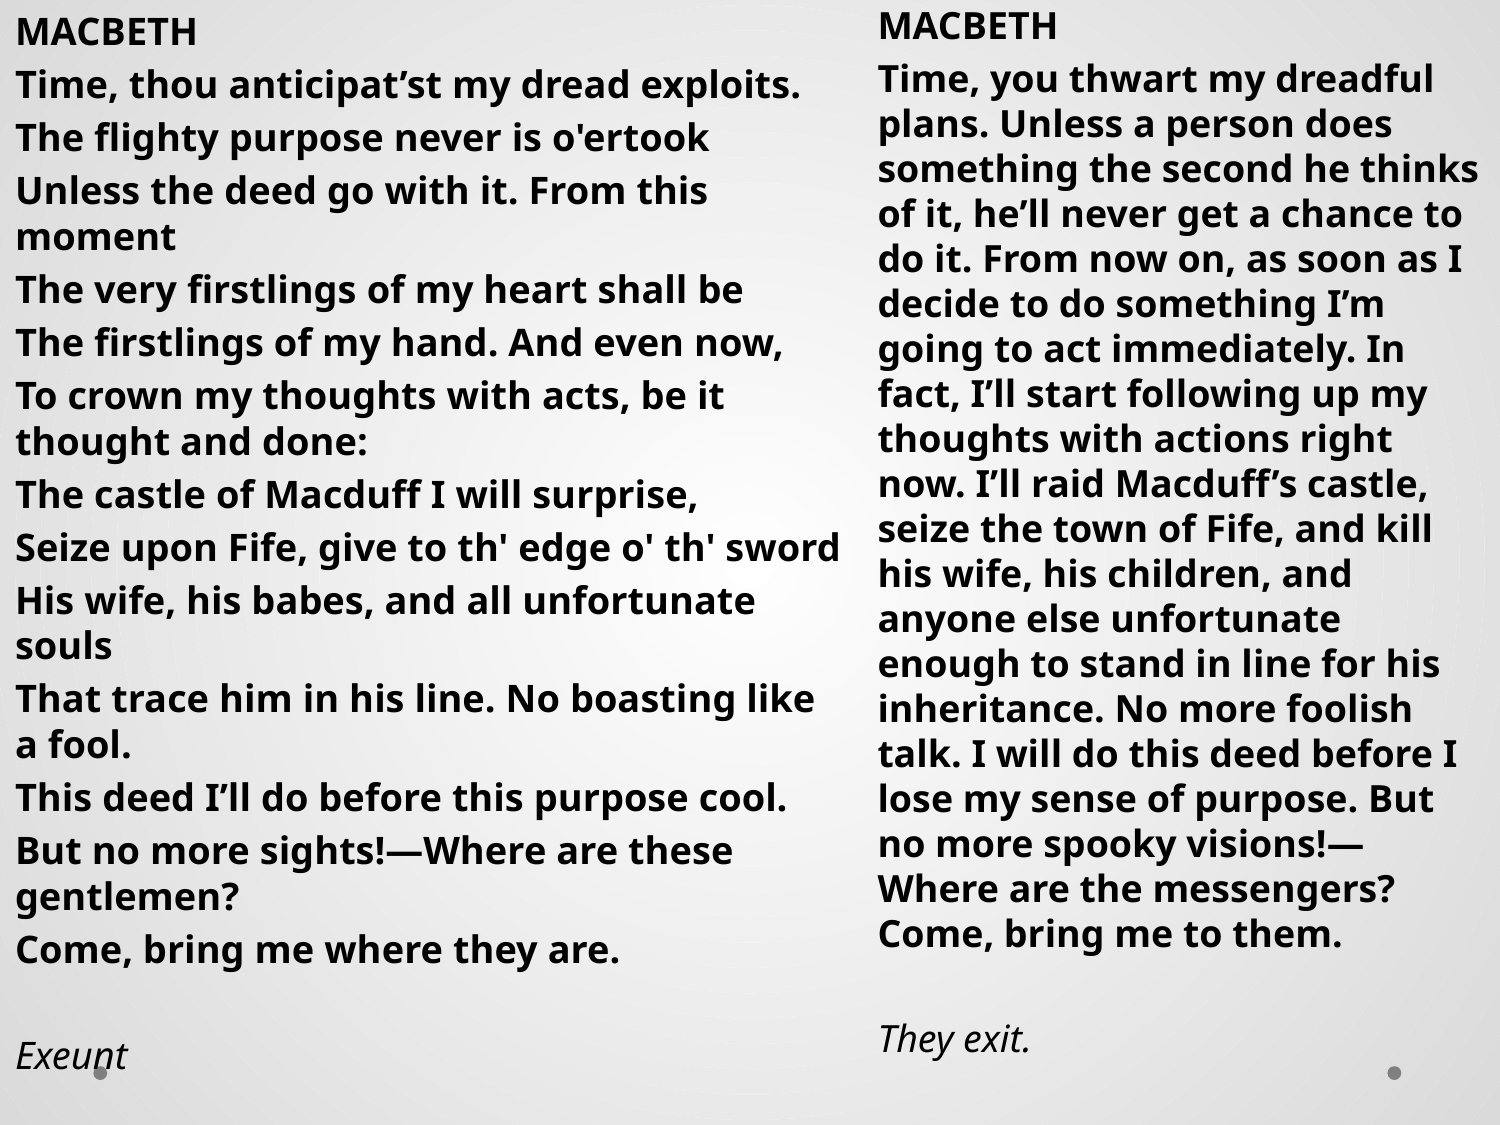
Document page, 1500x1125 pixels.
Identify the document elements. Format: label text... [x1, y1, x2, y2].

text_box MACBETH Time, you thwart my dreadful plans. Unless a person does something the second he thinks of it, he’ll never get a chance to do it. From now on, as soon as I decide to do something I’m going to act immediately. In fact, I’ll start following up my thoughts with actions right now. I’ll raid Macduff’s castle, seize the town of Fife, and kill his wife, his children, and anyone else unfortunate enough to stand in line for his inheritance. No more foolish talk. I will do this deed before I lose my sense of purpose. But no more spooky visions!—Where are the messengers? Come, bring me to them. They exit. [862, 0, 1496, 1120]
list MACBETH Time, thou anticipat’st my dread exploits. The flighty purpose never is o'ertook Unless the deed go with it. From this moment The very firstlings of my heart shall be The firstlings of my hand. And even now, To crown my thoughts with acts, be it thought and done: The castle of Macduff I will surprise, Seize upon Fife, give to th' edge o' th' sword His wife, his babes, and all unfortunate souls That trace him in his line. No boasting like a fool. This deed I’ll do before this purpose cool. But no more sights!—Where are these gentlemen? Come, bring me where they are. Exeunt [0, 0, 863, 1125]
